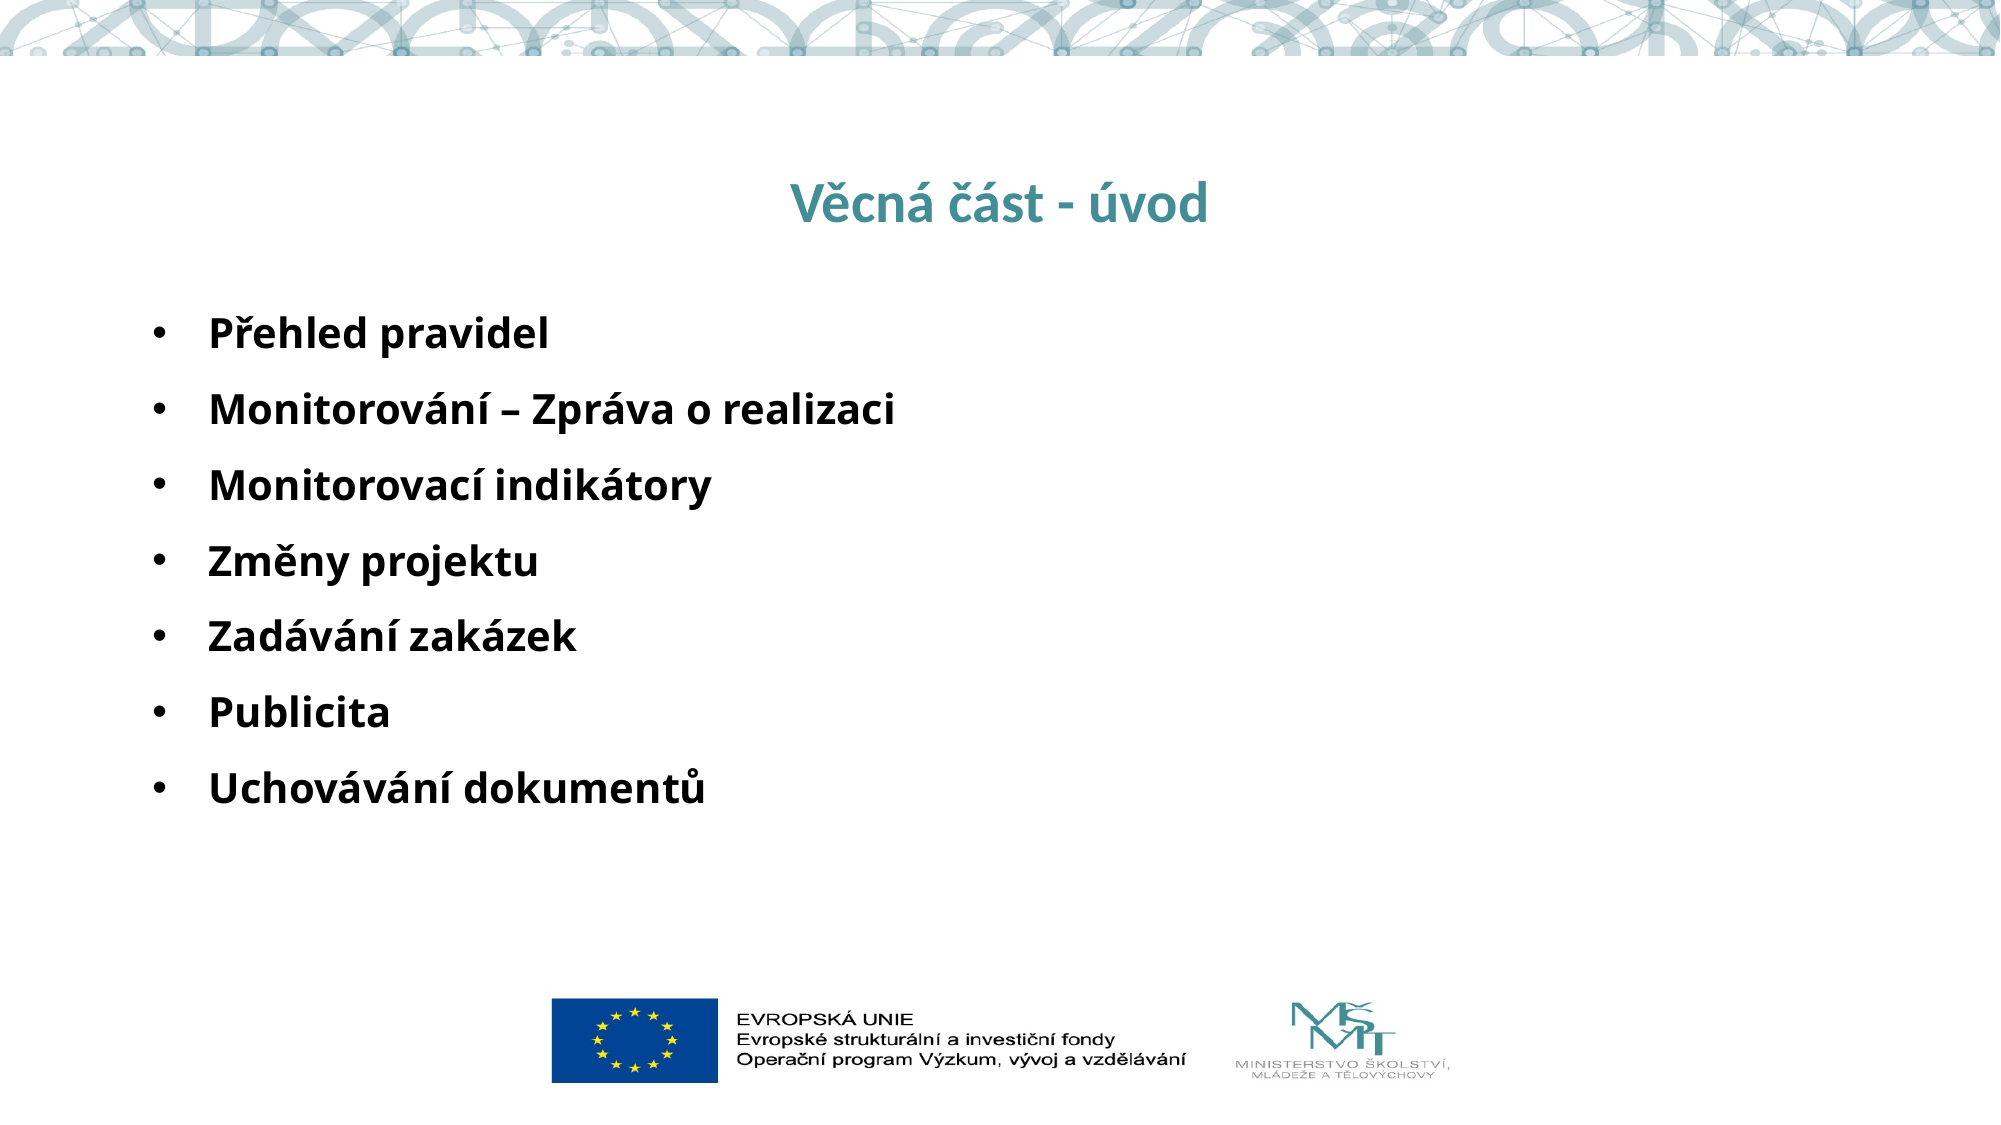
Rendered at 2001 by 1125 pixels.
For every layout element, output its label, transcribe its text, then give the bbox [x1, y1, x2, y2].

title Věcná část - úvod [137, 129, 1863, 278]
picture [495, 957, 1505, 1125]
list Přehled pravidel Monitorování – Zpráva o realizaci Monitorovací indikátory Změny projektu Zadávání zakázek Publicita Uchovávání dokumentů [137, 299, 1863, 957]
picture [0, 0, 2000, 56]
